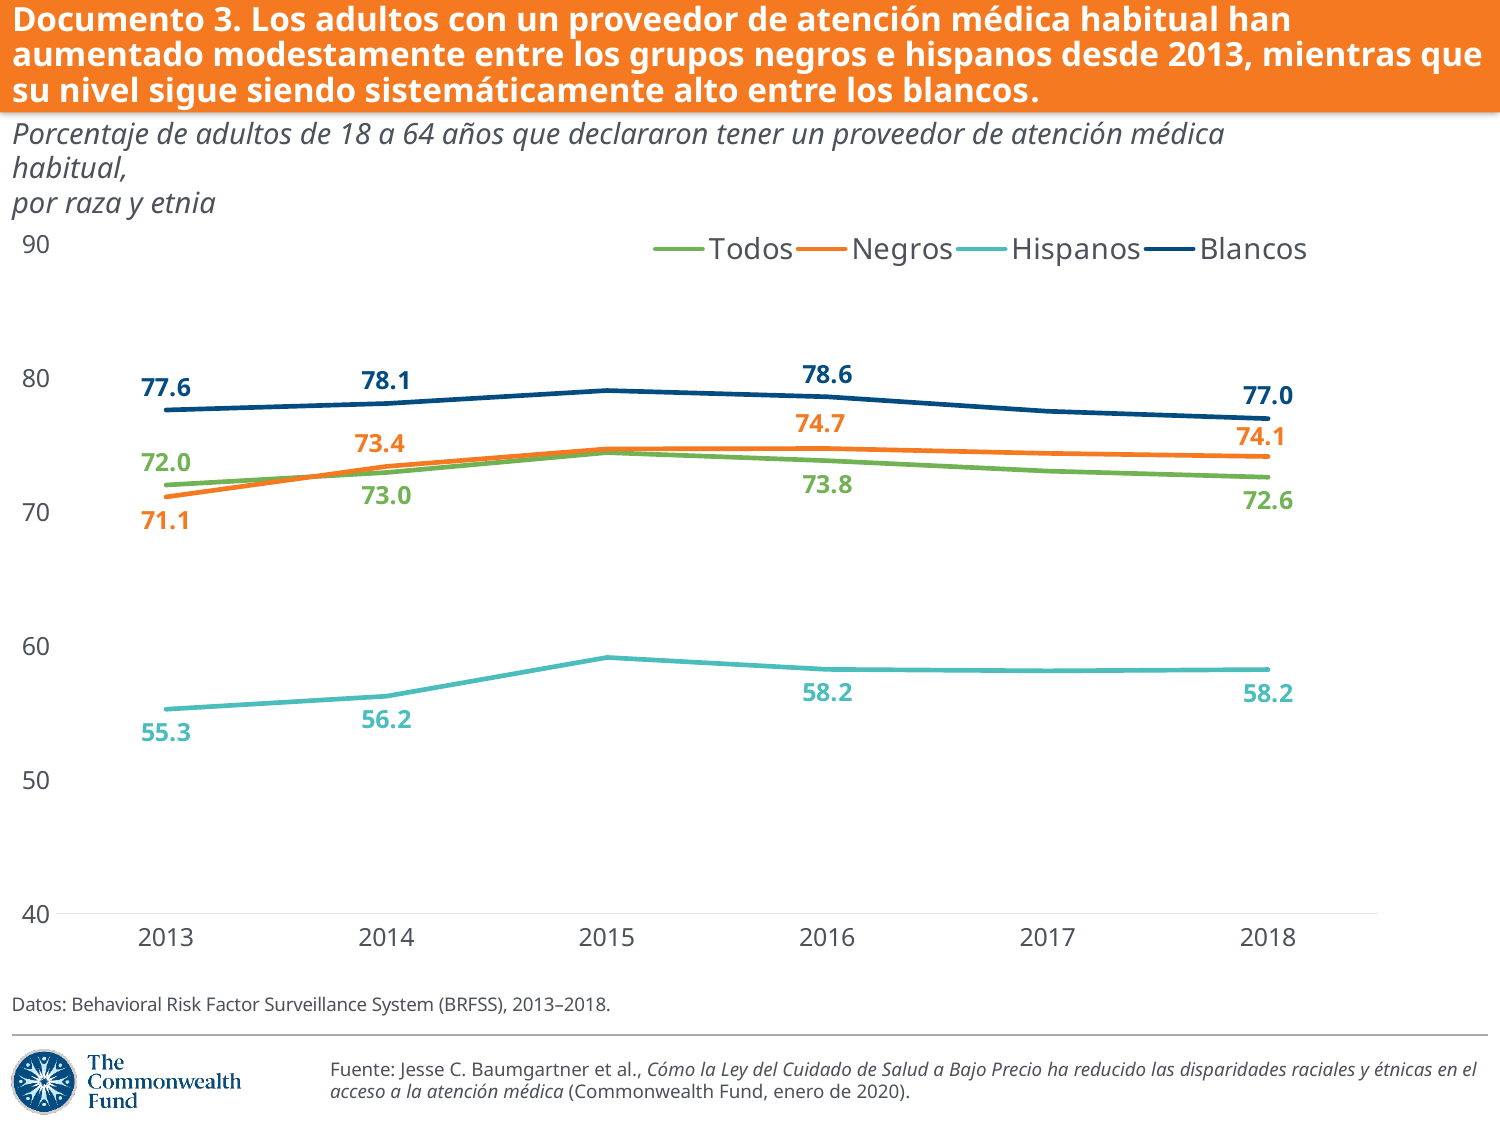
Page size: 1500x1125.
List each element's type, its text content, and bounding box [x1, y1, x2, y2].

picture [5, 1040, 248, 1118]
text_box Porcentaje de adultos de 18 a 64 años que declararon tener un proveedor de atención médica habitual, por raza y etnia [11, 114, 1295, 220]
title Documento 3. Los adultos con un proveedor de atención médica habitual han aumentado modestamente entre los grupos negros e hispanos desde 2013, mientras que su nivel sigue siendo sistemáticamente alto entre los blancos. [11, 0, 1489, 113]
chart [11, 224, 1389, 976]
list Datos: Behavioral Risk Factor Surveillance System (BRFSS), 2013–2018. [11, 934, 1489, 1016]
